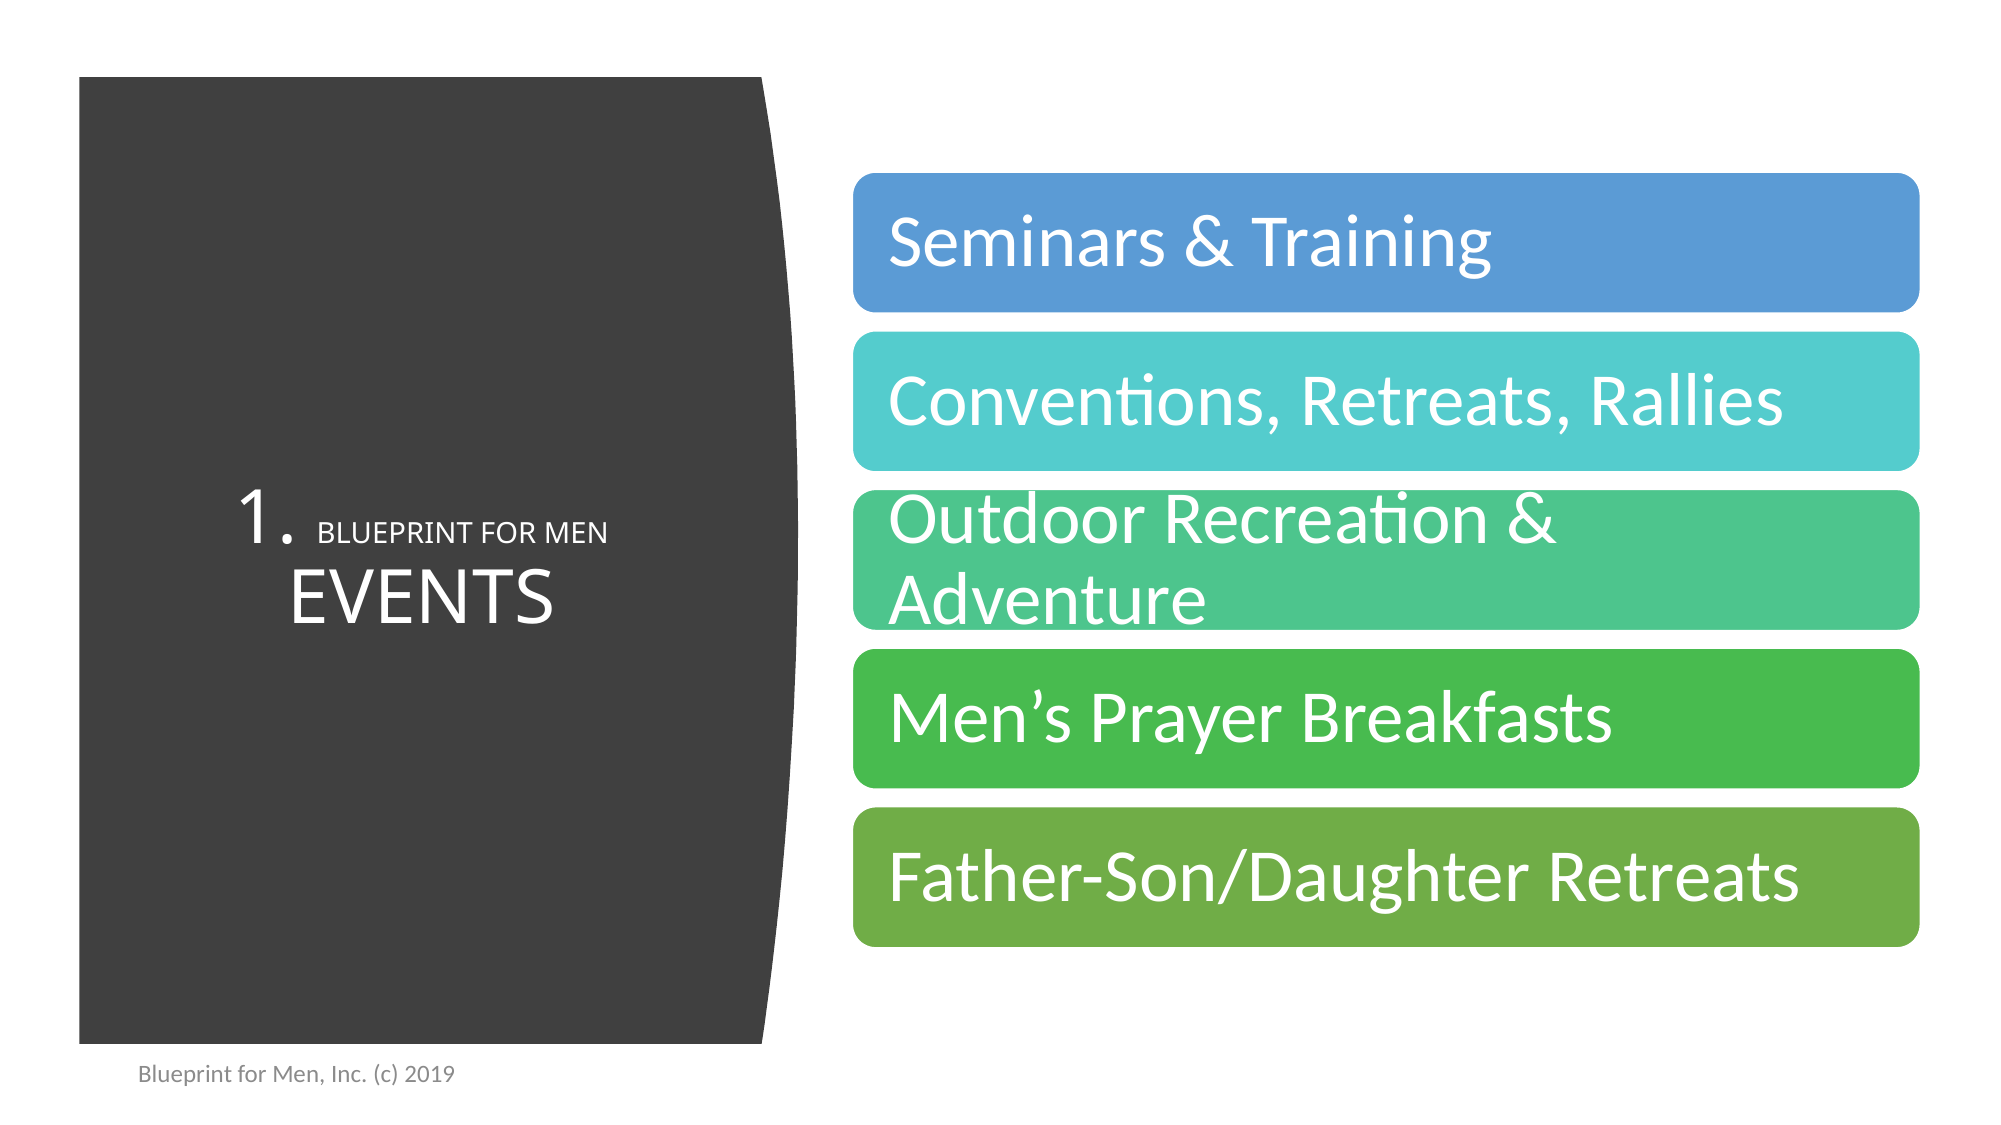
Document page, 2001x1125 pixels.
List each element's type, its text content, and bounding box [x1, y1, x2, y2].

text_box [78, 76, 800, 1045]
title 1. BLUEPRINT FOR MEN EVENTS [141, 166, 702, 953]
footer Blueprint for Men, Inc. (c) 2019 [123, 1042, 799, 1103]
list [852, 77, 1921, 1043]
